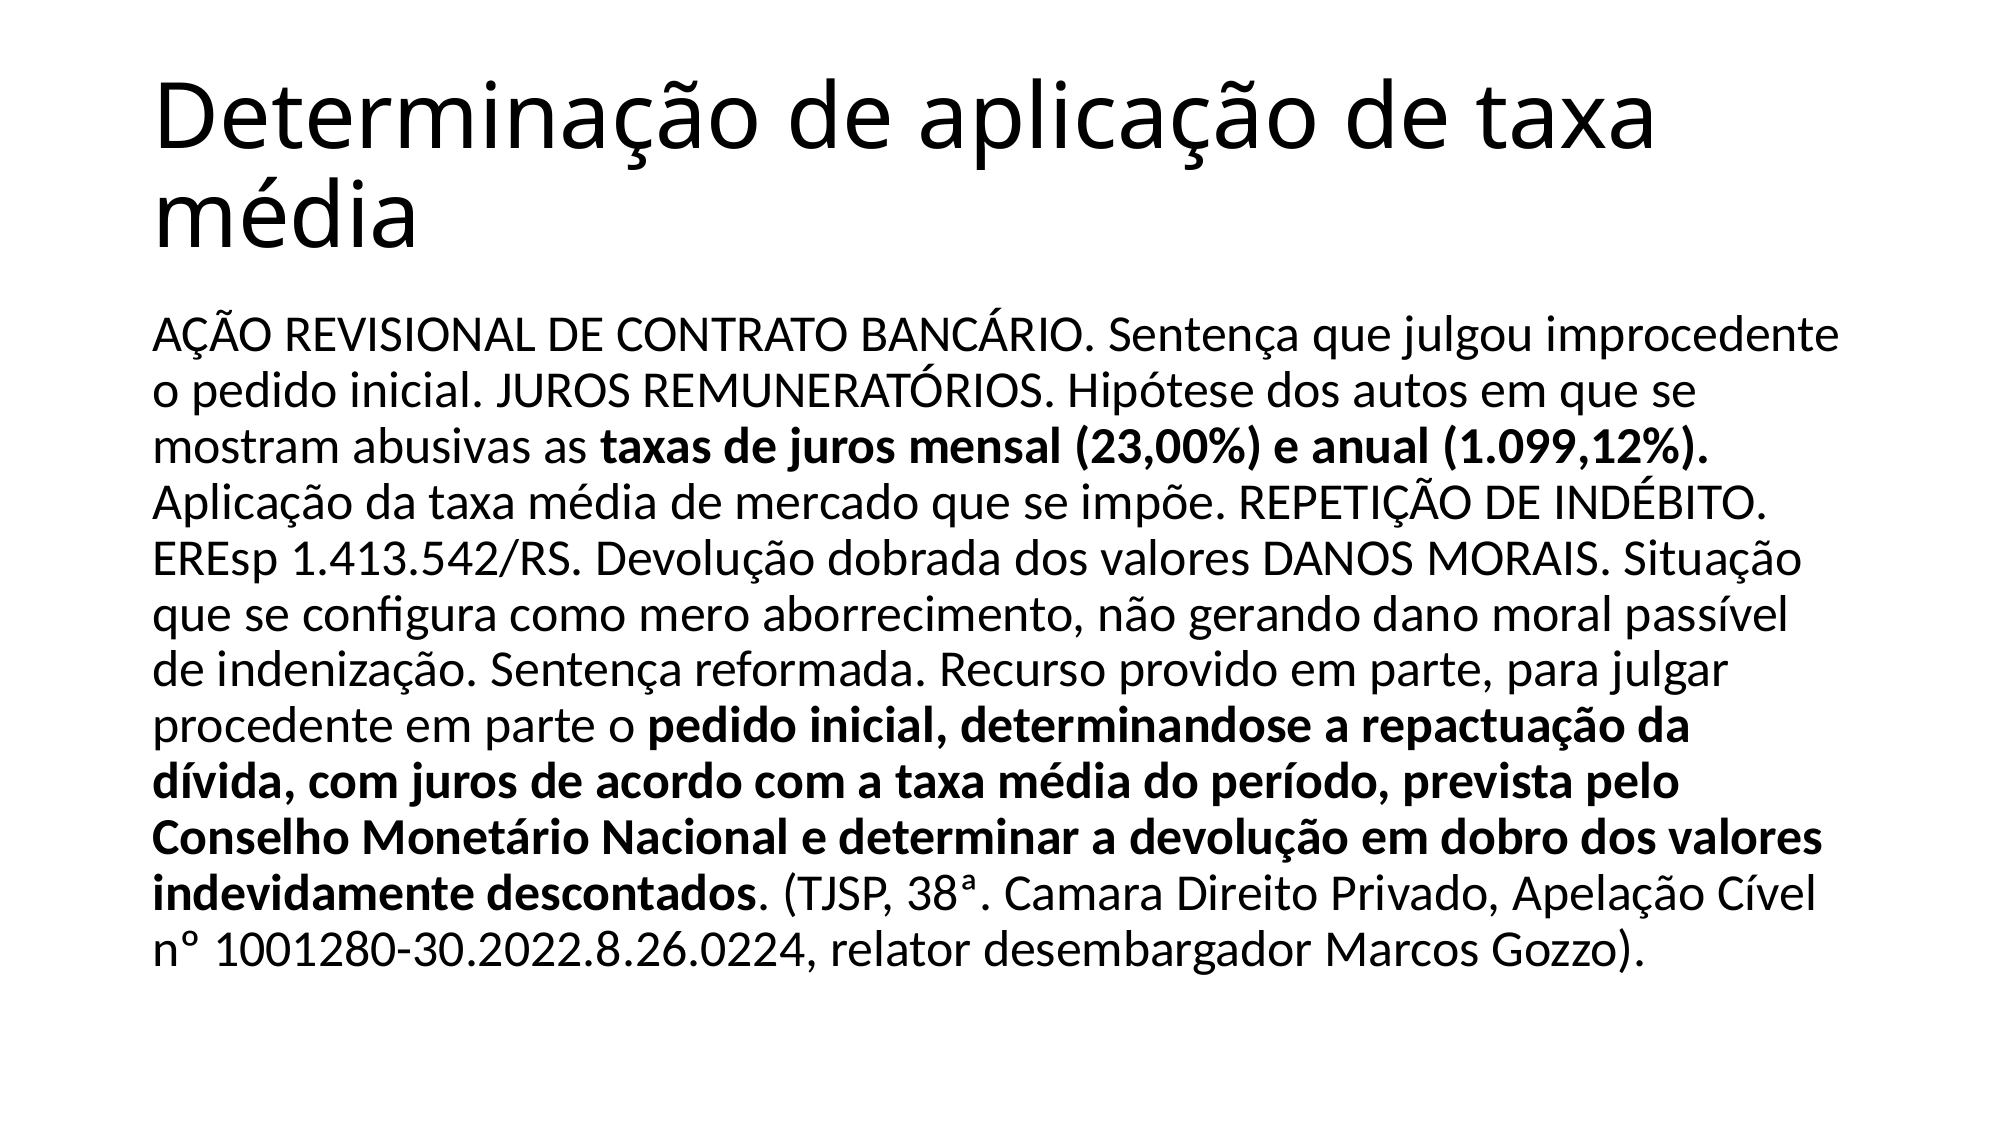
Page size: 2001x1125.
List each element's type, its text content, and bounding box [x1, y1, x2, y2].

list AÇÃO REVISIONAL DE CONTRATO BANCÁRIO. Sentença que julgou improcedente o pedido inicial. JUROS REMUNERATÓRIOS. Hipótese dos autos em que se mostram abusivas as taxas de juros mensal (23,00%) e anual (1.099,12%). Aplicação da taxa média de mercado que se impõe. REPETIÇÃO DE INDÉBITO. EREsp 1.413.542/RS. Devolução dobrada dos valores DANOS MORAIS. Situação que se configura como mero aborrecimento, não gerando dano moral passível de indenização. Sentença reformada. Recurso provido em parte, para julgar procedente em parte o pedido inicial, determinandose a repactuação da dívida, com juros de acordo com a taxa média do período, prevista pelo Conselho Monetário Nacional e determinar a devolução em dobro dos valores indevidamente descontados. (TJSP, 38ª. Camara Direito Privado, Apelação Cível nº 1001280-30.2022.8.26.0224, relator desembargador Marcos Gozzo). [137, 299, 1863, 1014]
title Determinação de aplicação de taxa média [137, 59, 1863, 278]
